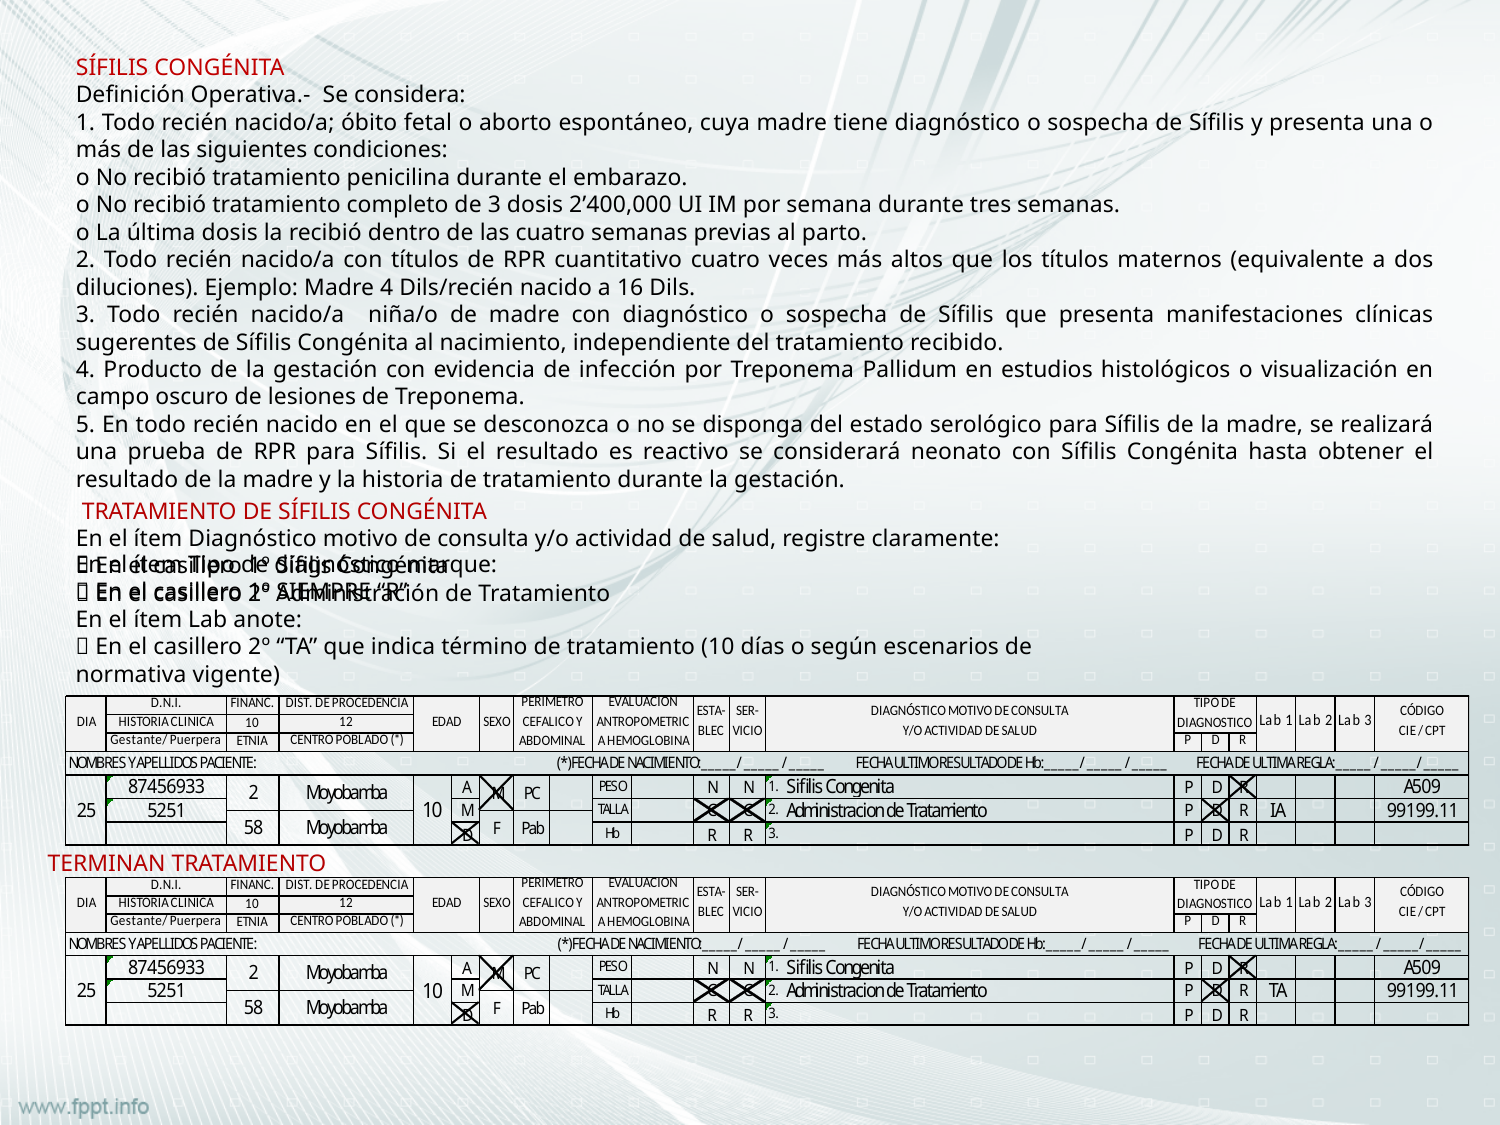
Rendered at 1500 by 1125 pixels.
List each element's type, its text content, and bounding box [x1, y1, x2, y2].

picture [64, 695, 1471, 847]
text_box En el ítem Tipo de diagnóstico marque:  En el casillero 1º SIEMPRE “R” En el ítem Lab anote:  En el casillero 2º “TA” que indica término de tratamiento (10 días o según escenarios de normativa vigente) INICIAN TRATAMIENTO [60, 541, 1106, 728]
text_box TERMINAN TRATAMIENTO [32, 840, 342, 884]
text_box SÍFILIS CONGÉNITA Definición Operativa.- Se considera: 1. Todo recién nacido/a; óbito fetal o aborto espontáneo, cuya madre tiene diagnóstico o sospecha de Sífilis y presenta una o más de las siguientes condiciones: o No recibió tratamiento penicilina durante el embarazo. o No recibió tratamiento completo de 3 dosis 2’400,000 UI IM por semana durante tres semanas. o La última dosis la recibió dentro de las cuatro semanas previas al parto. 2. Todo recién nacido/a con títulos de RPR cuantitativo cuatro veces más altos que los títulos maternos (equivalente a dos diluciones). Ejemplo: Madre 4 Dils/recién nacido a 16 Dils. 3. Todo recién nacido/a niña/o de madre con diagnóstico o sospecha de Sífilis que presenta manifestaciones clínicas sugerentes de Sífilis Congénita al nacimiento, independiente del tratamiento recibido. 4. Producto de la gestación con evidencia de infección por Treponema Pallidum en estudios histológicos o visualización en campo oscuro de lesiones de Treponema. 5. En todo recién nacido en el que se desconozca o no se disponga del estado serológico para Sífilis de la madre, se realizará una prueba de RPR para Sífilis. Si el resultado es reactivo se considerará neonato con Sífilis Congénita hasta obtener el resultado de la madre y la historia de tratamiento durante la gestación. TRATAMIENTO DE SÍFILIS CONGÉNITA En el ítem Diagnóstico motivo de consulta y/o actividad de salud, registre claramente:  En el casillero 1º Sífilis Congénita  En el casillero 2º Administración de Tratamiento [61, 45, 1450, 614]
picture [64, 877, 1471, 1027]
